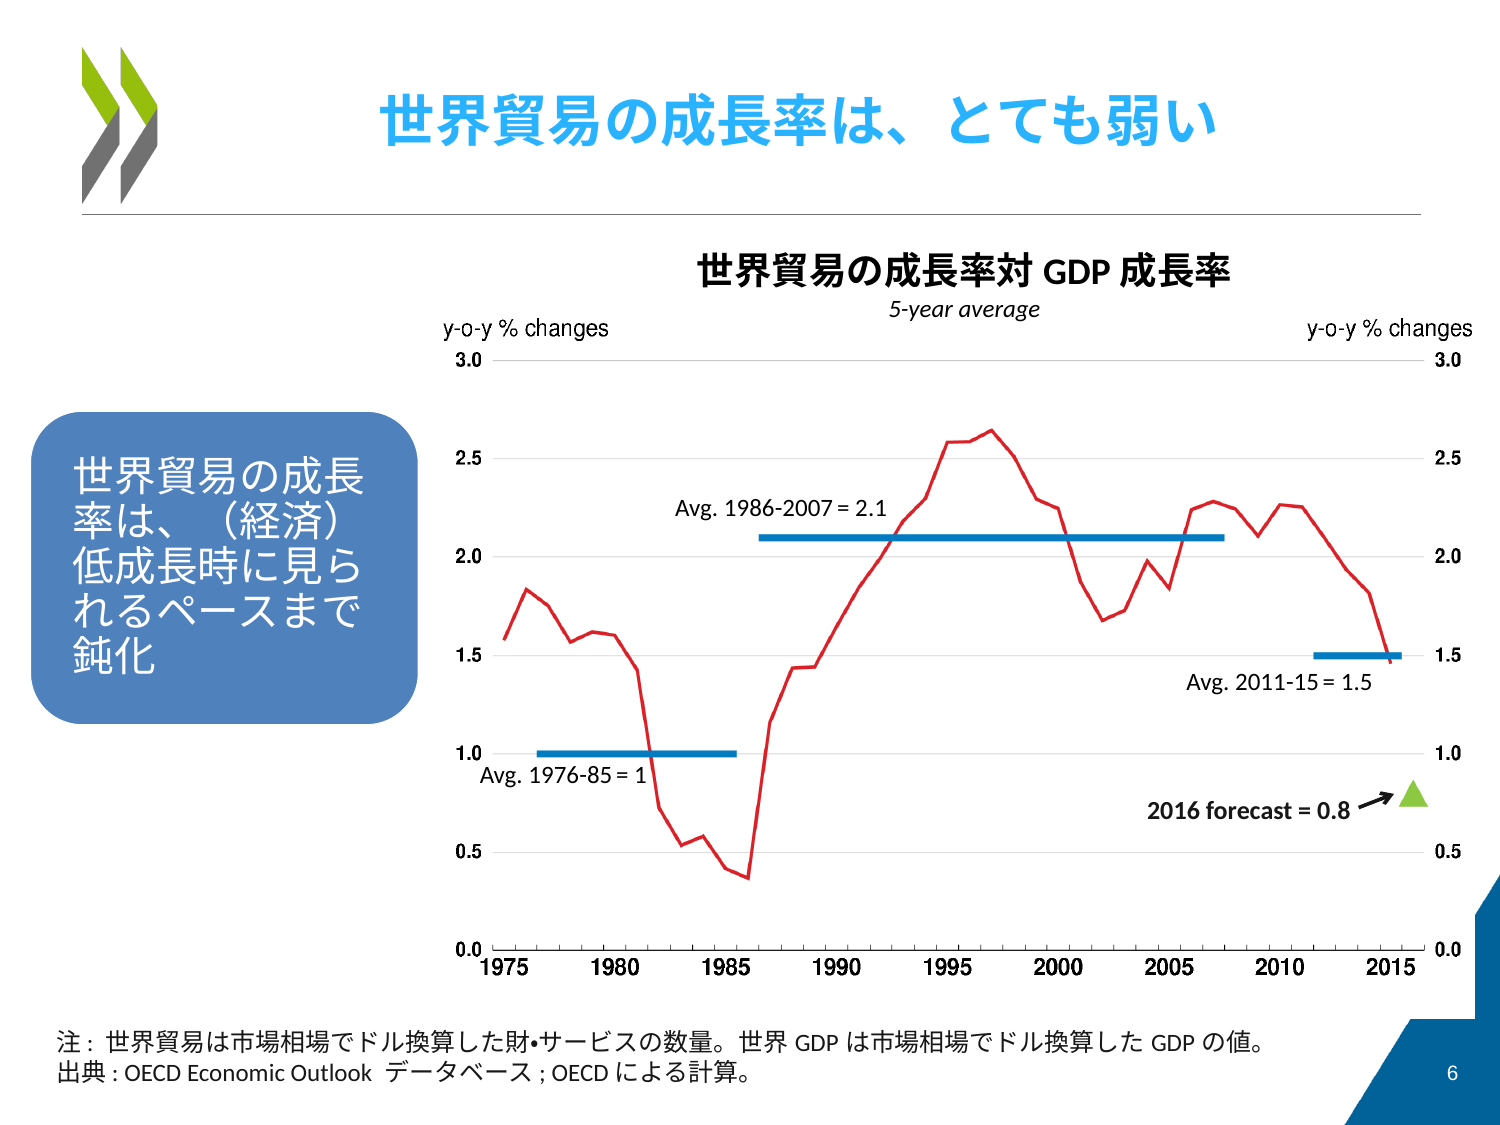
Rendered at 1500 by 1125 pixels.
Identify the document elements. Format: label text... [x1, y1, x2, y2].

text_box 世界貿易の成長率は、とても弱い [111, 78, 1486, 161]
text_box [29, 301, 420, 1096]
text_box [1358, 793, 1395, 808]
picture [442, 314, 1500, 1125]
text_box 注: 世界貿易は市場相場でドル換算した財・サービスの数量。世界GDPは市場相場でドル換算したGDPの値。 出典: OECD Economic Outlook データベース; OECDによる計算。 [426, 1018, 1317, 1094]
text_box 世界貿易の成長率対GDP成長率 5-year average [549, 239, 1380, 311]
slide_number 6 [1417, 1051, 1474, 1092]
